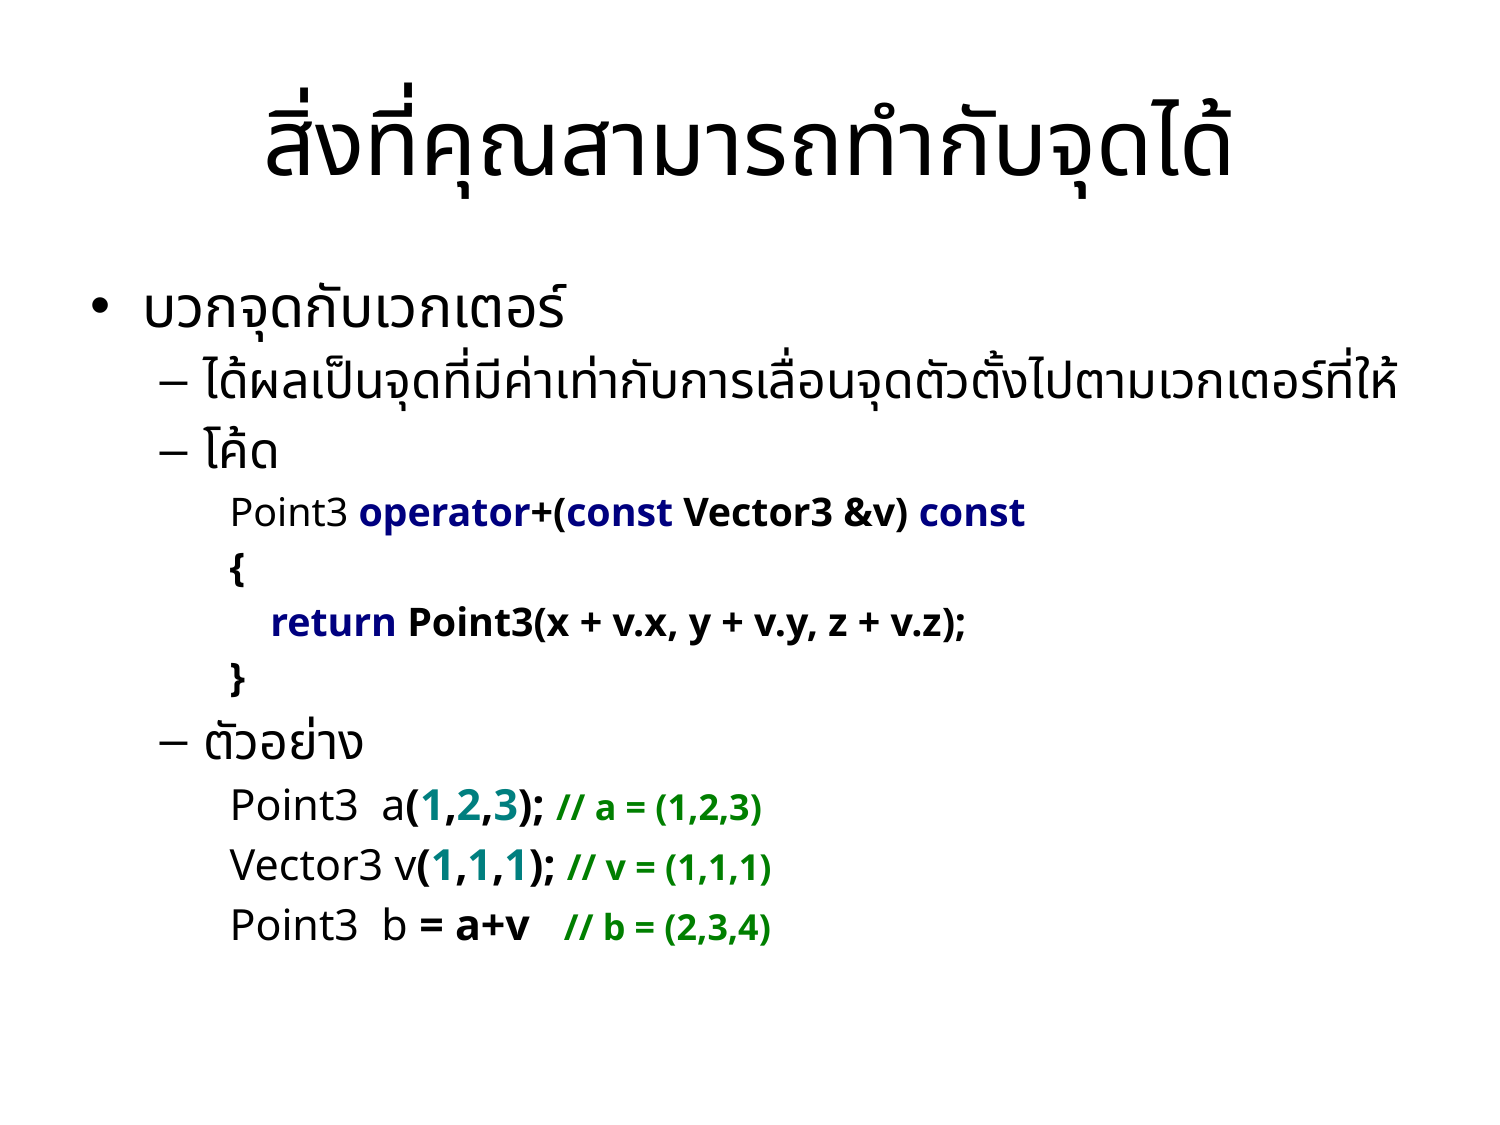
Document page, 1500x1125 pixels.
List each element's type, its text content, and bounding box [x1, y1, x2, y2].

list บวกจุดกับเวกเตอร์ ได้ผลเป็นจุดที่มีค่าเท่ากับการเลื่อนจุดตัวตั้งไปตามเวกเตอร์ที่ให้ โค้ด Point3 operator+(const Vector3 &v) const { return Point3(x + v.x, y + v.y, z + v.z); } ตัวอย่าง Point3 a(1,2,3); // a = (1,2,3) Vector3 v(1,1,1); // v = (1,1,1) Point3 b = a+v // b = (2,3,4) [75, 262, 1425, 1005]
title สิ่งที่คุณสามารถทำกับจุดได้ [75, 45, 1425, 233]
